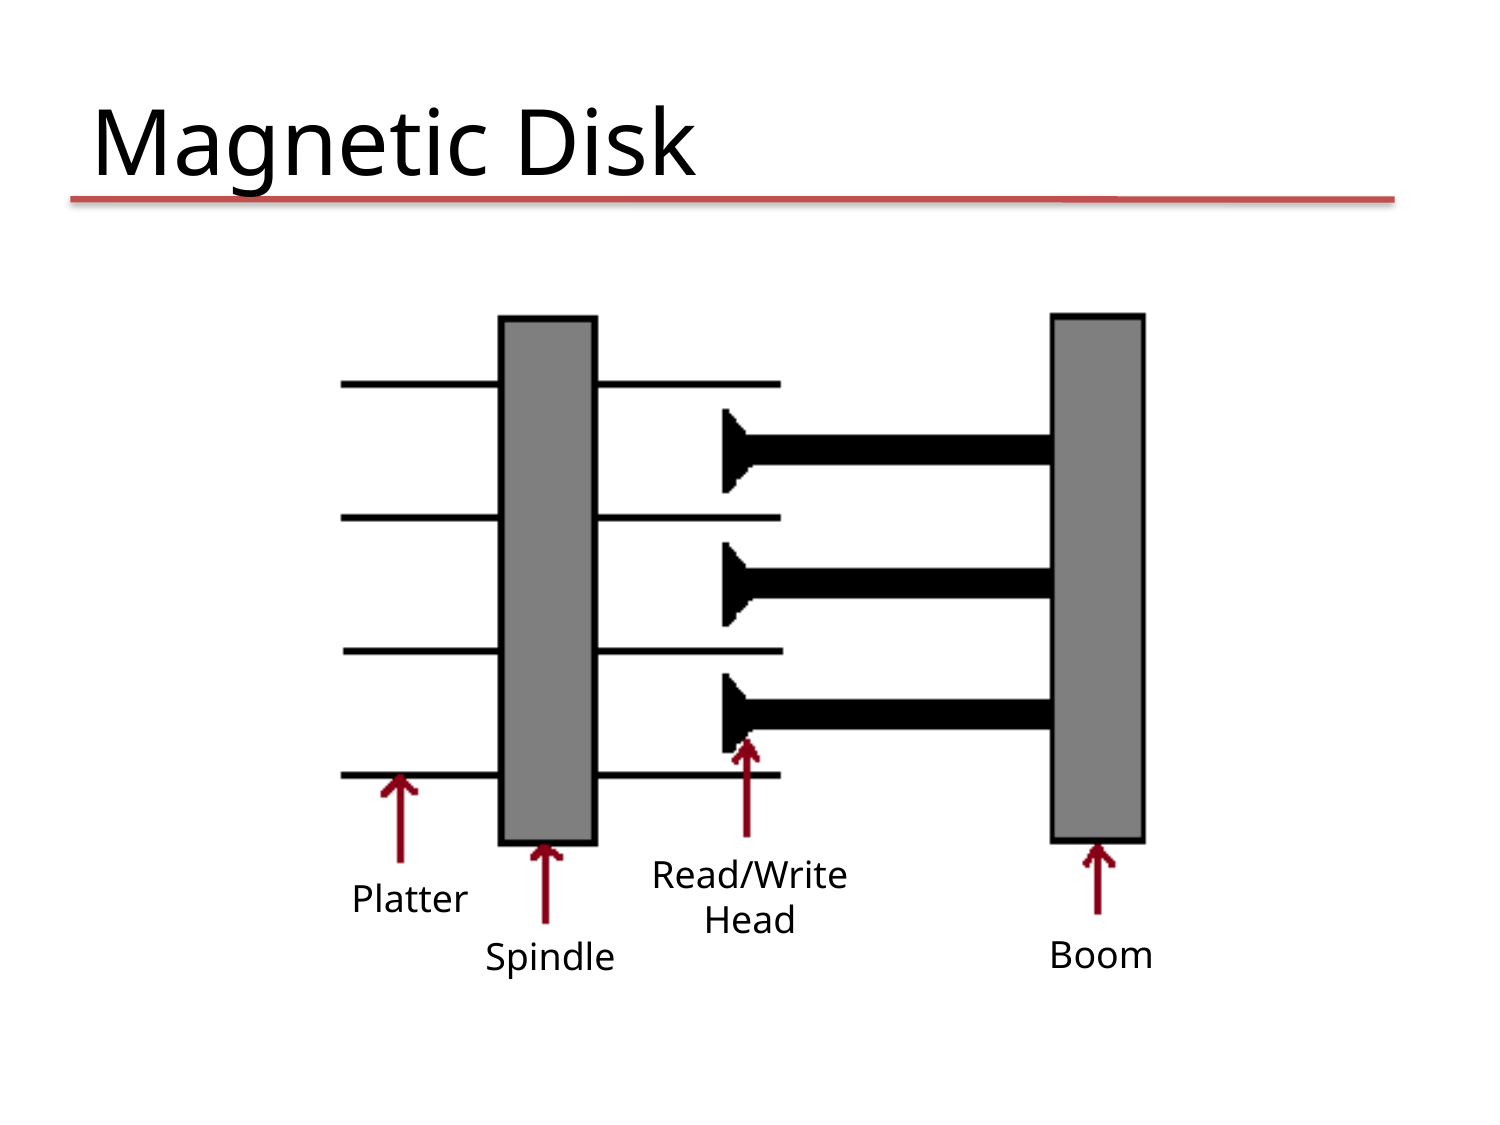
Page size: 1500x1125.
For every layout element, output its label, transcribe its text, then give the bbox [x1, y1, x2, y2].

text_box Magnetic Disk [74, 45, 1425, 233]
text_box Spindle [467, 963, 635, 988]
picture [269, 292, 1219, 955]
text_box Boom [1017, 963, 1186, 986]
